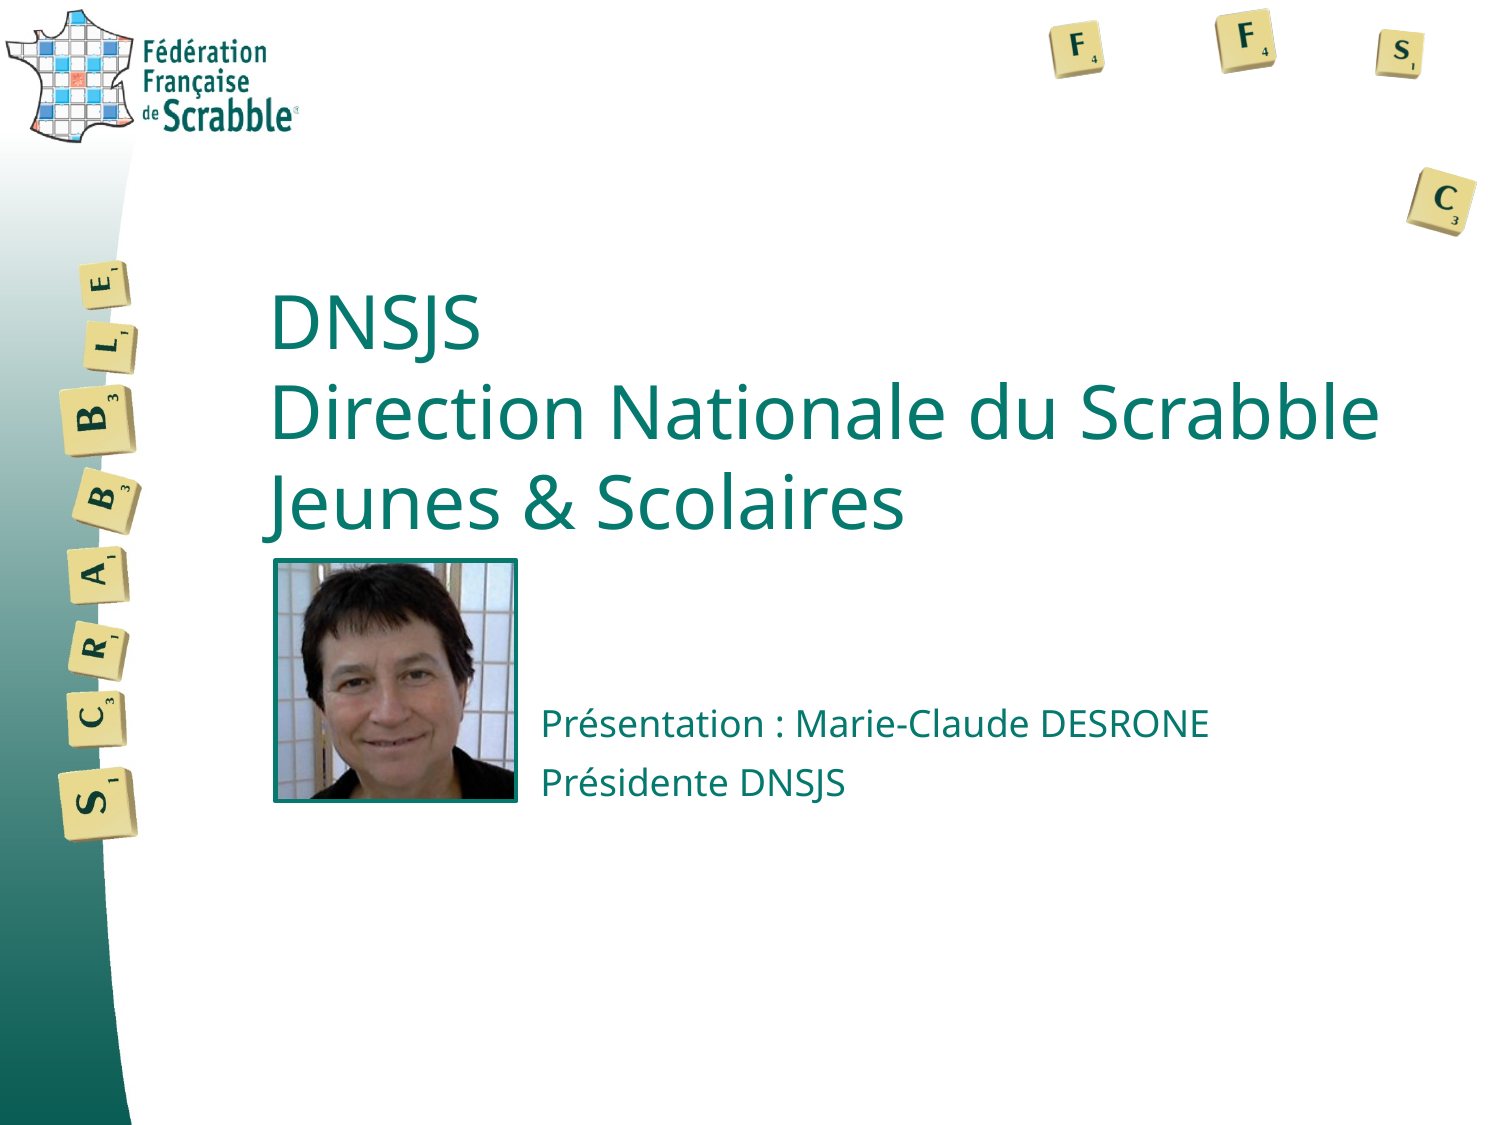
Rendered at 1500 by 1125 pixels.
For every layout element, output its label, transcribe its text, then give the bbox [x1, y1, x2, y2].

picture [1207, 3, 1280, 76]
text_box Présentation : Marie-Claude DESRONE [525, 692, 1412, 751]
picture [1406, 166, 1477, 238]
picture [0, 9, 300, 1125]
picture [1375, 29, 1425, 80]
picture [1042, 15, 1108, 81]
text_box DNSJS Direction Nationale du Scrabble Jeunes & Scolaires [253, 267, 1497, 552]
picture [277, 562, 514, 799]
text_box Présidente DNSJS [525, 751, 1412, 812]
